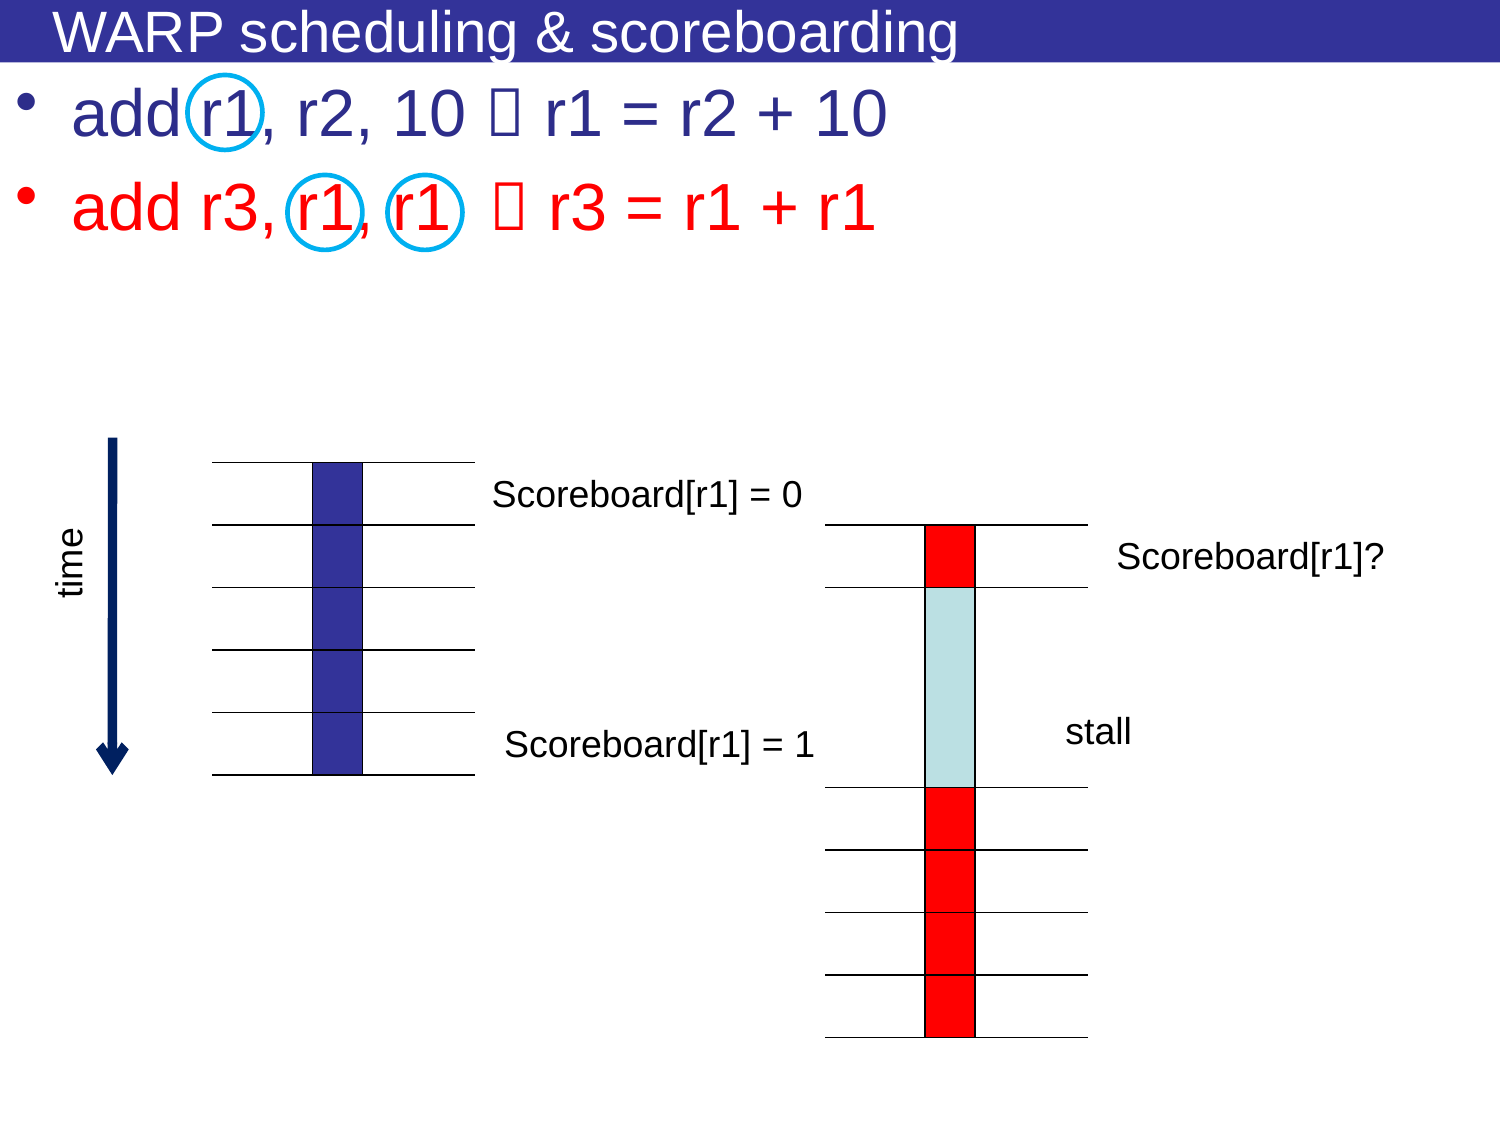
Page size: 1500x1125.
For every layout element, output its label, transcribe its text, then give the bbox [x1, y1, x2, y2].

text_box Scoreboard[r1]? [1101, 524, 1400, 585]
text_box time [37, 513, 98, 604]
text_box [924, 796, 975, 849]
text_box [924, 596, 975, 786]
text_box stall [1050, 699, 1147, 760]
text_box [924, 984, 975, 1036]
title WARP scheduling & scoreboarding [37, 7, 1426, 51]
text_box [924, 921, 975, 974]
text_box [312, 596, 363, 649]
text_box [312, 659, 363, 711]
text_box Scoreboard[r1] = 0 [476, 462, 818, 523]
text_box [924, 859, 975, 911]
text_box [287, 174, 363, 250]
text_box [312, 471, 363, 524]
text_box [387, 174, 463, 250]
text_box [924, 534, 975, 586]
text_box [312, 721, 363, 774]
text_box Scoreboard[r1] = 1 [489, 712, 831, 773]
text_box [312, 534, 363, 586]
text_box [187, 74, 263, 150]
list add r1, r2, 10  r1 = r2 + 10 add r3, r1, r1  r3 = r1 + r1 [0, 62, 1500, 188]
